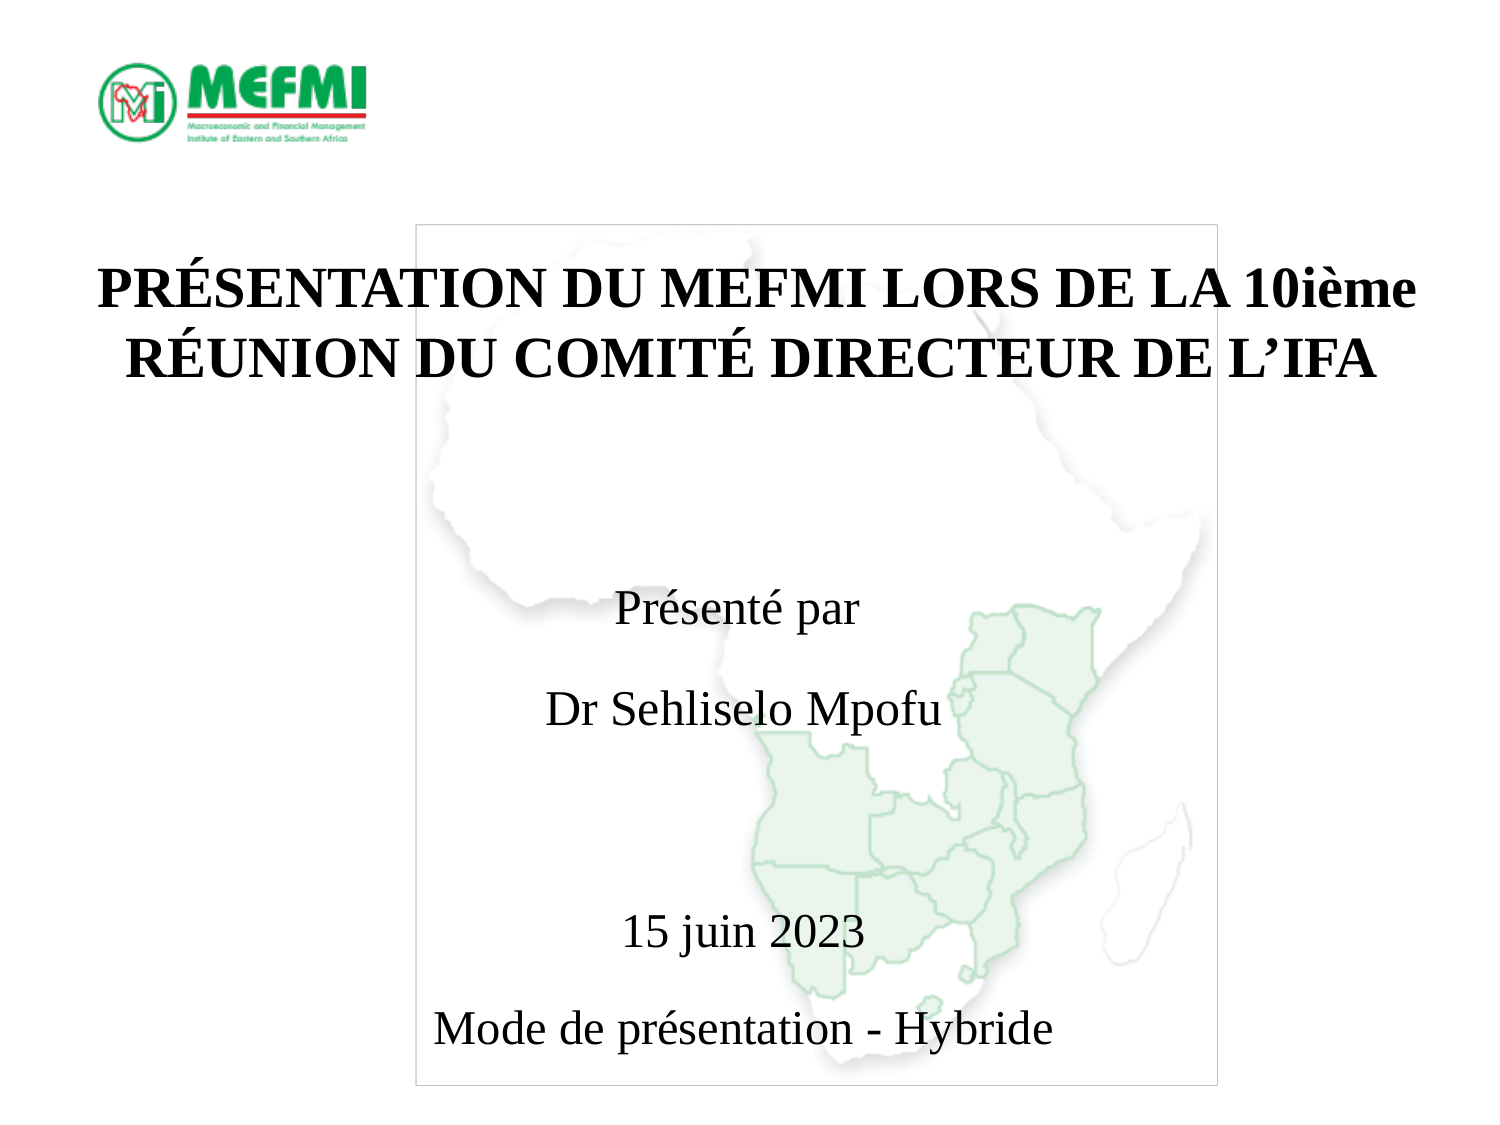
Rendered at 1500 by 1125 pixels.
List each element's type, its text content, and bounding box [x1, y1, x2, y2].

subtitle Présenté par Dr Sehliselo Mpofu [50, 537, 1438, 825]
text_box 15 juin 2023 Mode de présentation - Hybride [162, 862, 1338, 1063]
title PRÉSENTATION DU MEFMI LORS DE LA 10ième RÉUNION DU COMITÉ DIRECTEUR DE L’IFA [64, 212, 1438, 425]
